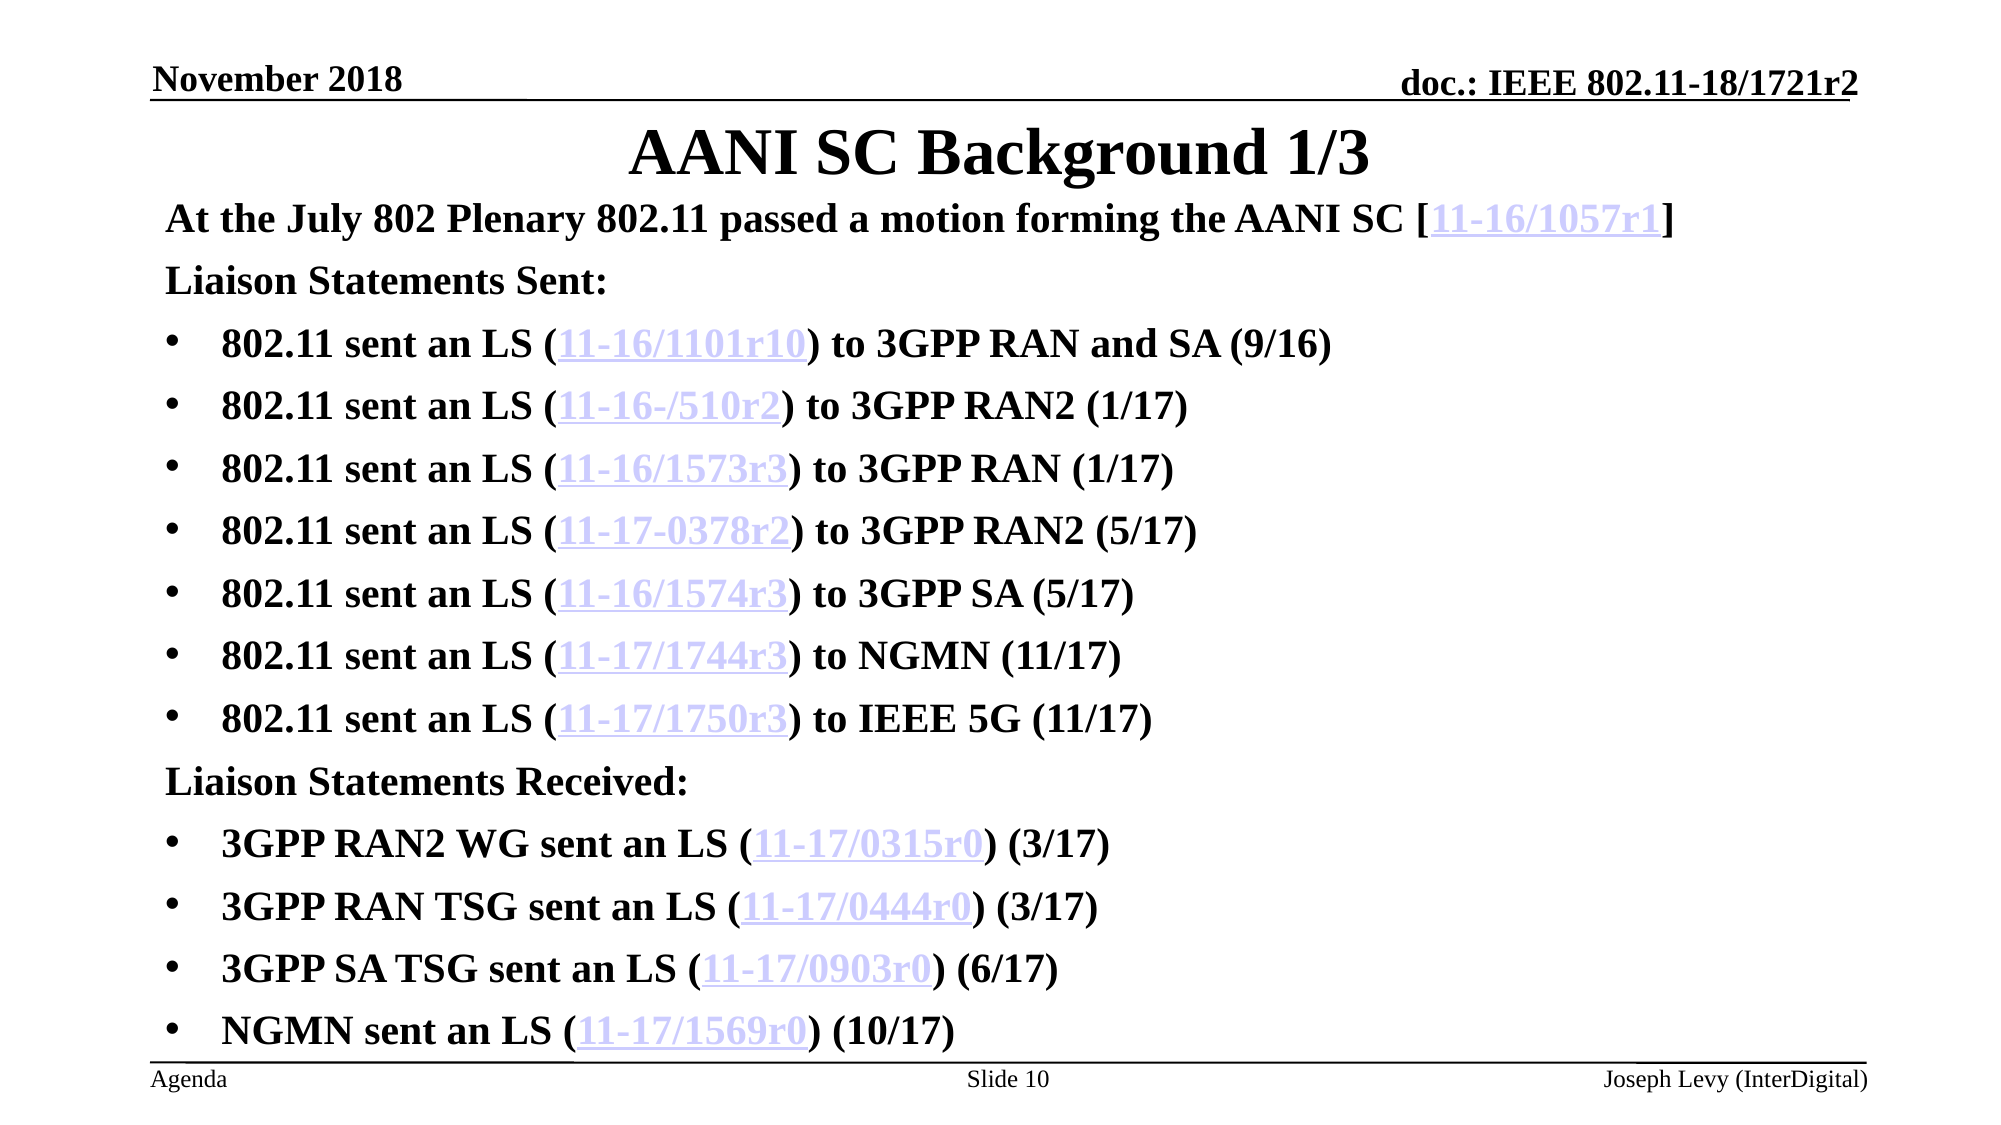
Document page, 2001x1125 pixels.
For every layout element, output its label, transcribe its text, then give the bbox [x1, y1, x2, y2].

title AANI SC Background 1/3 [149, 112, 1850, 182]
slide_number Slide 10 [950, 1061, 1067, 1123]
footer Joseph Levy (InterDigital) [1171, 1061, 1869, 1093]
list At the July 802 Plenary 802.11 passed a motion forming the AANI SC [11-16/1057r1] Liaison Statements Sent: 802.11 sent an LS (11-16/1101r10) to 3GPP RAN and SA (9/16) 802.11 sent an LS (11-16-/510r2) to 3GPP RAN2 (1/17) 802.11 sent an LS (11-16/1573r3) to 3GPP RAN (1/17) 802.11 sent an LS (11-17-0378r2) to 3GPP RAN2 (5/17) 802.11 sent an LS (11-16/1574r3) to 3GPP SA (5/17) 802.11 sent an LS (11-17/1744r3) to NGMN (11/17) 802.11 sent an LS (11-17/1750r3) to IEEE 5G (11/17) Liaison Statements Received: 3GPP RAN2 WG sent an LS (11-17/0315r0) (3/17) 3GPP RAN TSG sent an LS (11-17/0444r0) (3/17) 3GPP SA TSG sent an LS (11-17/0903r0) (6/17) NGMN sent an LS (11-17/1569r0) (10/17) [149, 182, 1850, 1063]
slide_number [152, 54, 563, 100]
